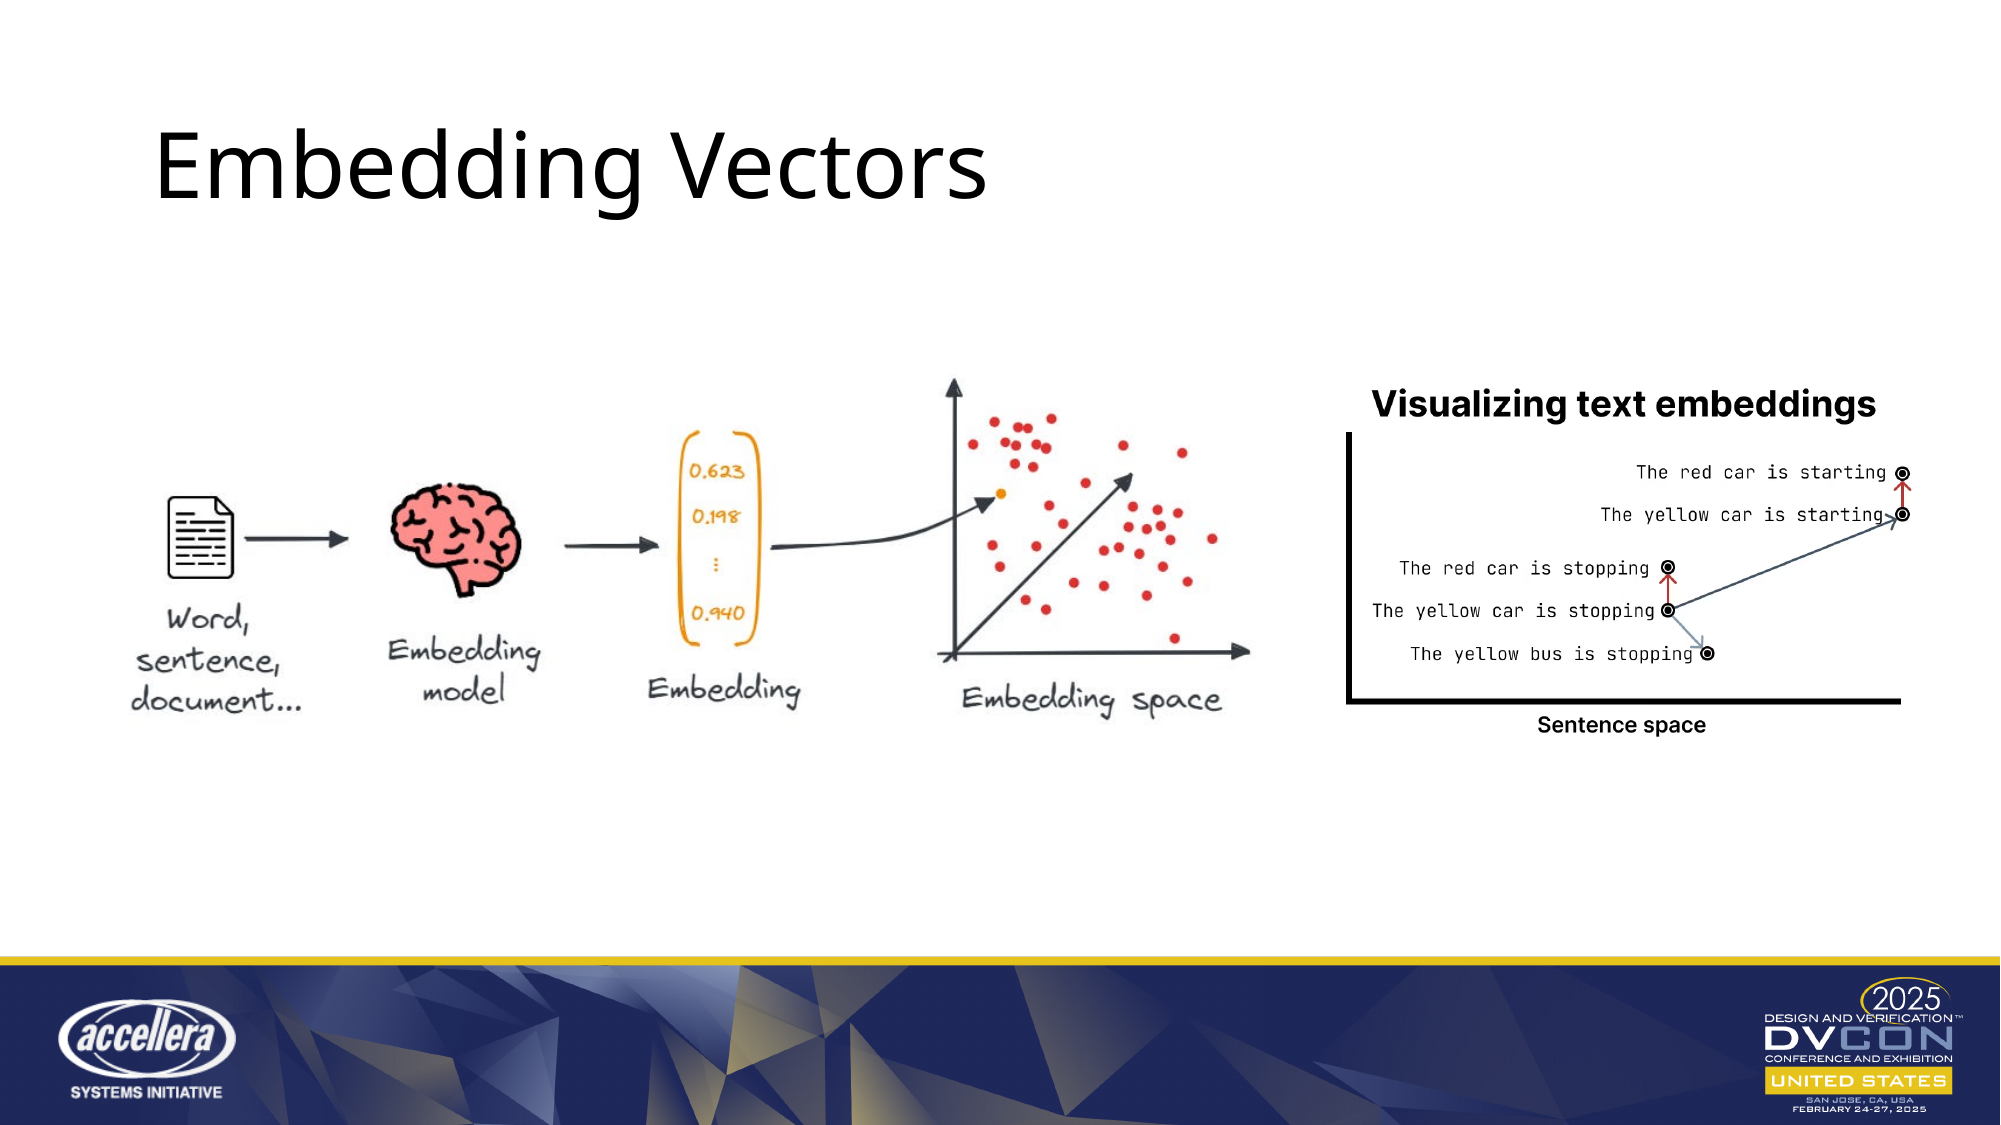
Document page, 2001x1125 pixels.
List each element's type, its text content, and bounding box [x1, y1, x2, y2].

title Embedding Vectors [137, 59, 1863, 278]
picture [0, 0, 2000, 1125]
